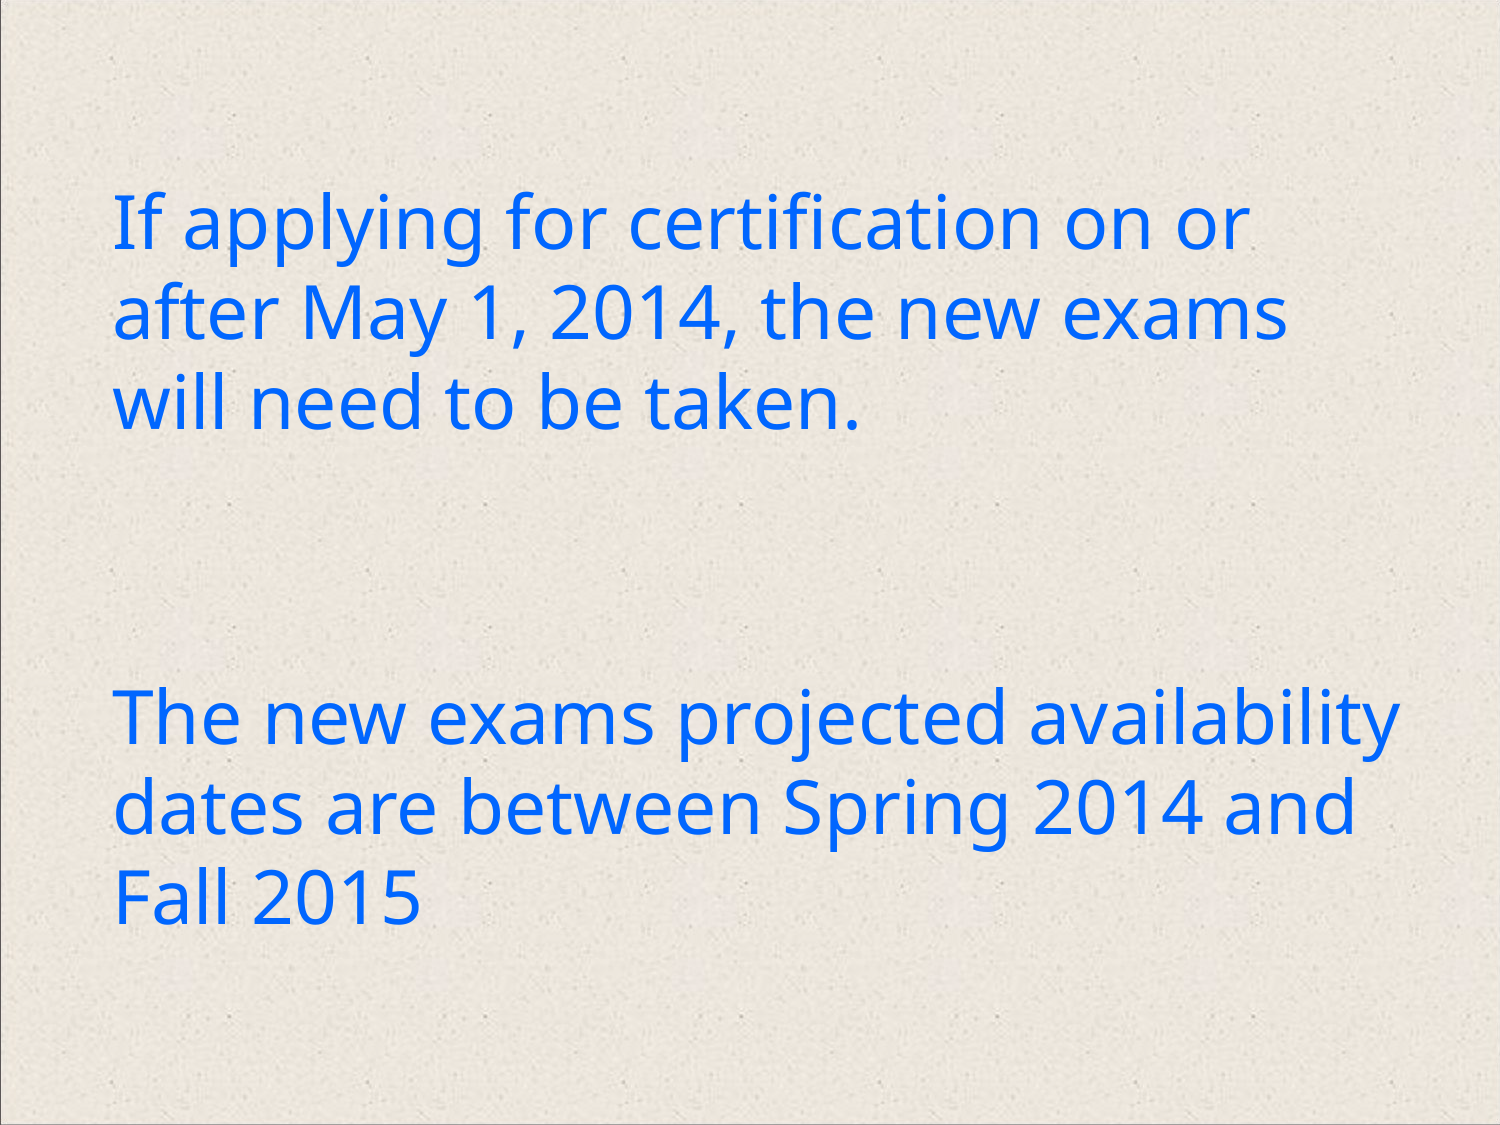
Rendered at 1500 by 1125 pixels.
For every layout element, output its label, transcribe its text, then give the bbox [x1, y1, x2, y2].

list If applying for certification on or after May 1, 2014, the new exams will need to be taken. The new exams projected availability dates are between Spring 2014 and Fall 2015 [74, 62, 1426, 1036]
